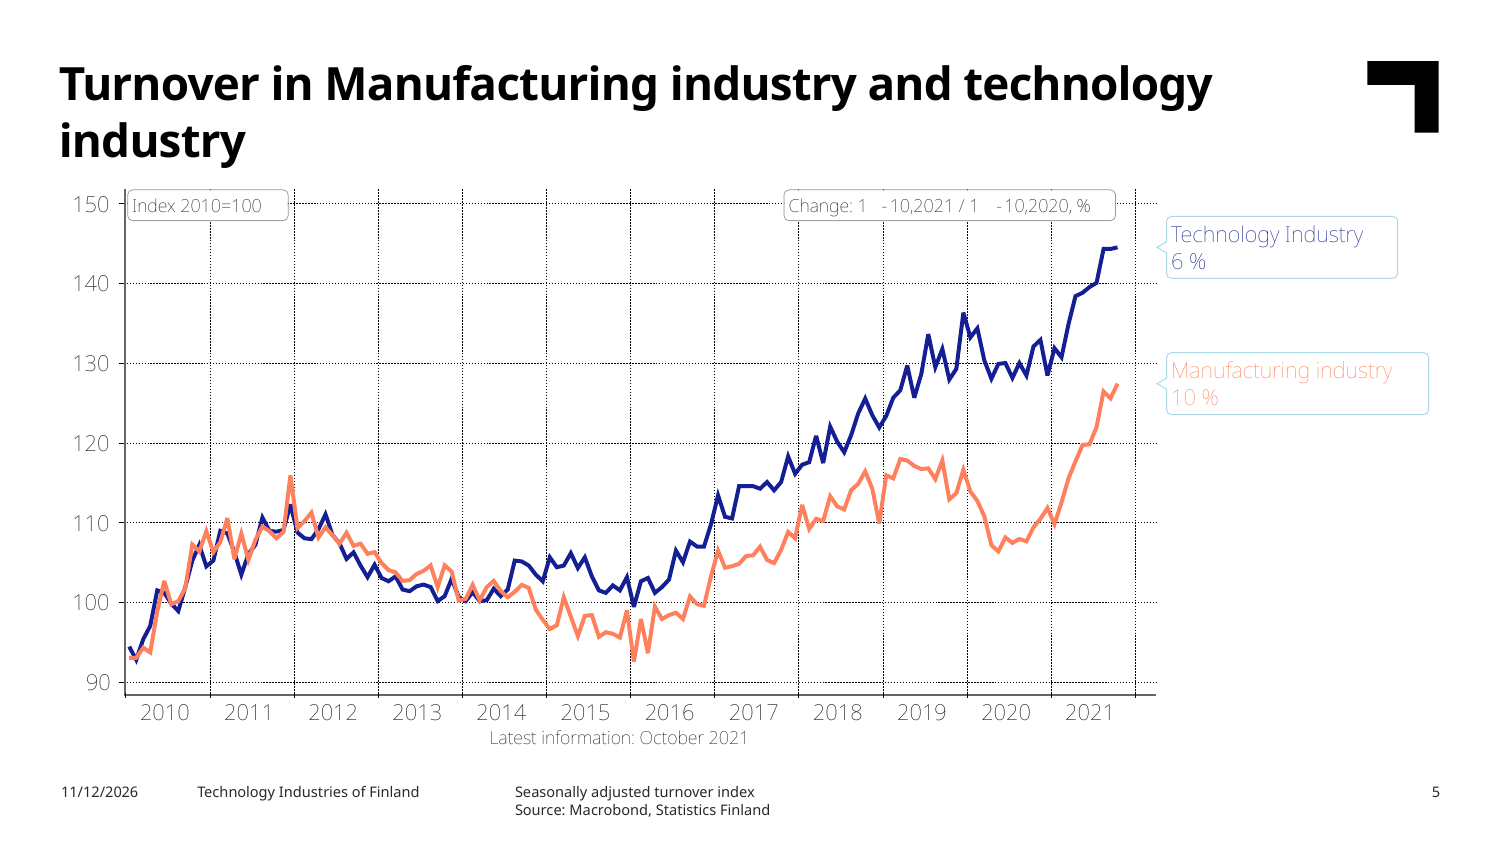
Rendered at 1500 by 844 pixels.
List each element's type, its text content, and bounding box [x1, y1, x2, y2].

list Seasonally adjusted turnover index Source: Macrobond, Statistics Finland [500, 775, 988, 803]
slide_number 5 [1313, 775, 1456, 803]
list Turnover in Manufacturing industry and technology industry [41, 46, 1353, 153]
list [63, 181, 1438, 762]
footer Technology Industries of Finland [182, 775, 474, 803]
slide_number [46, 775, 182, 803]
